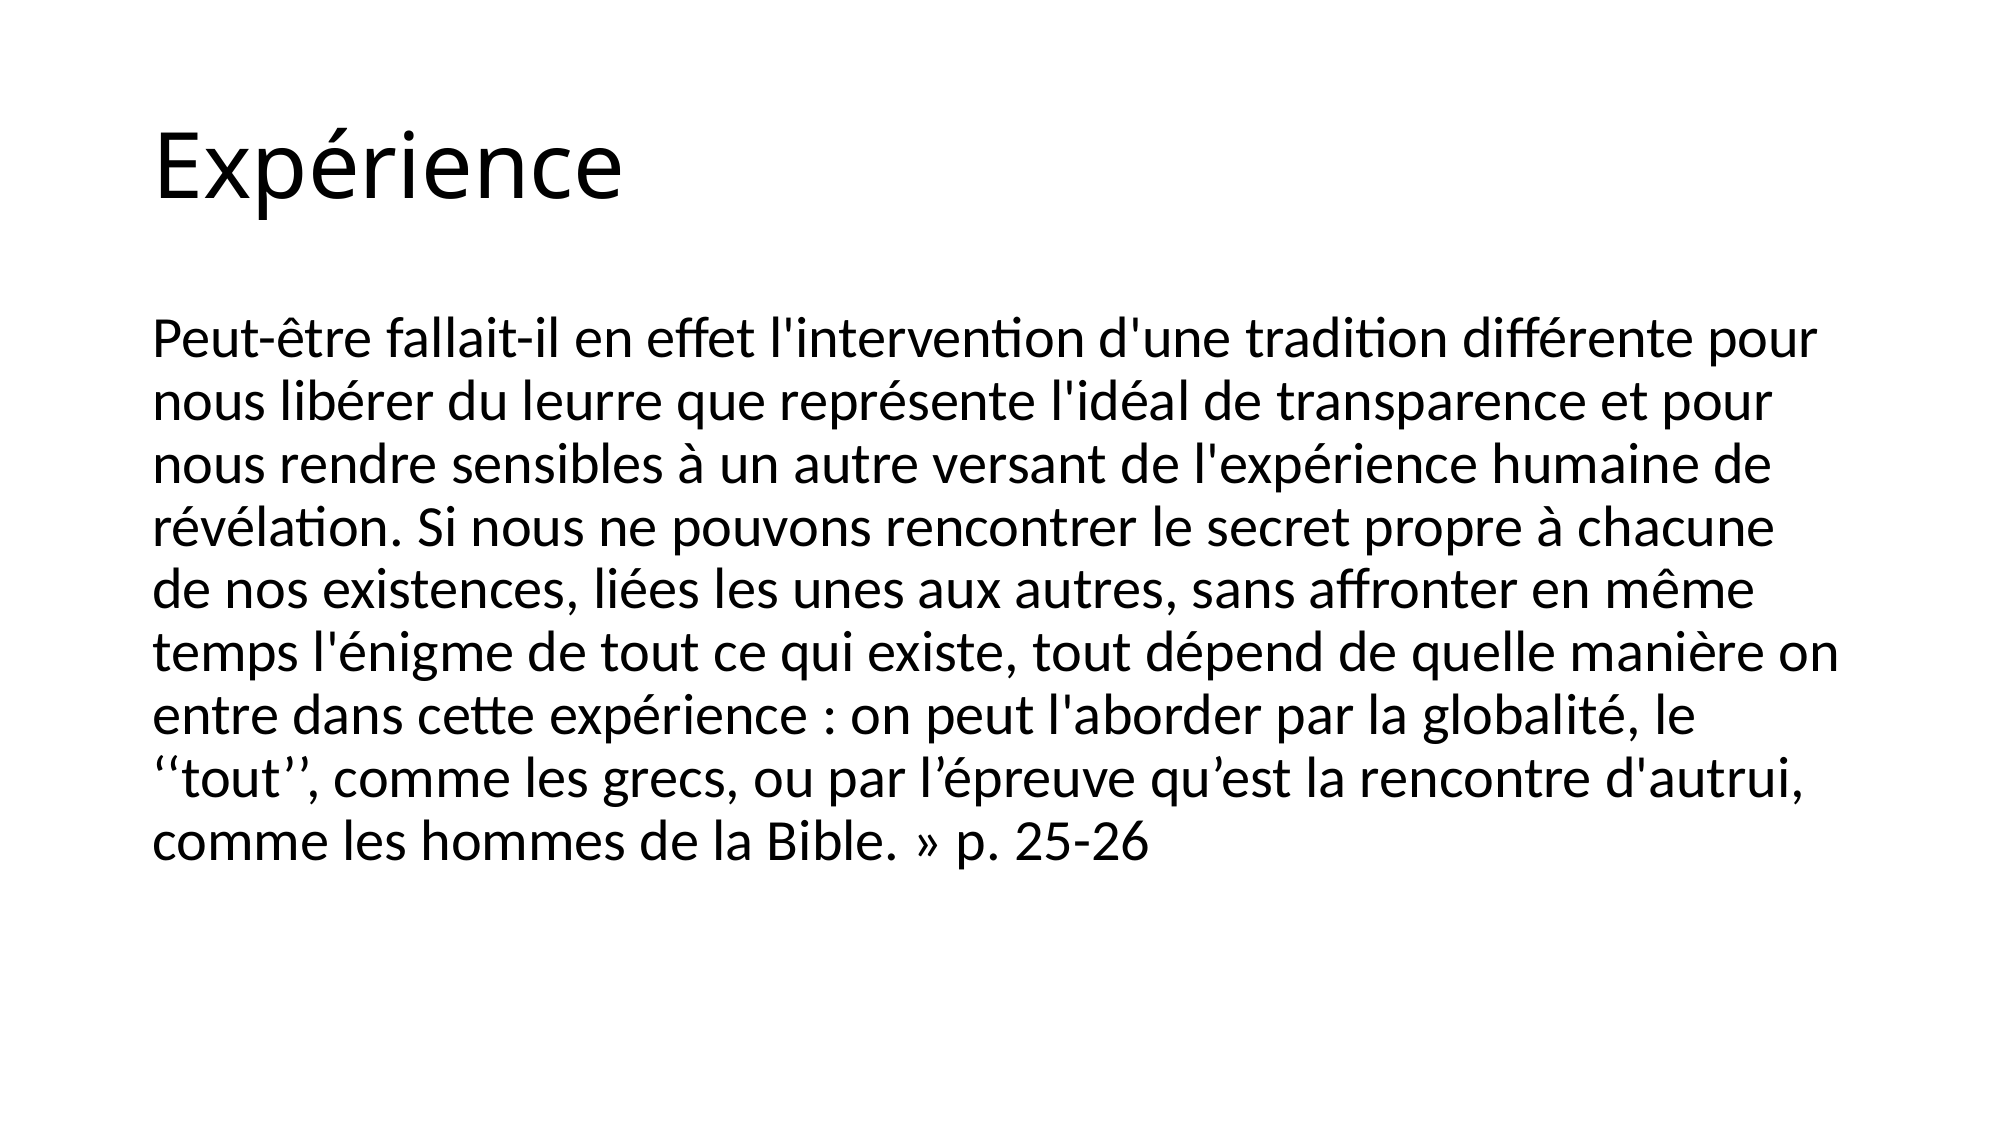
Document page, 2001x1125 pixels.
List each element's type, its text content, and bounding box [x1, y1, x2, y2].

title Expérience [137, 59, 1863, 278]
list Peut-être fallait-il en effet l'intervention d'une tradition différente pour nous libérer du leurre que représente l'idéal de transparence et pour nous rendre sensibles à un autre versant de l'expérience humaine de révélation. Si nous ne pouvons rencontrer le secret propre à chacune de nos existences, liées les unes aux autres, sans affronter en même temps l'énigme de tout ce qui existe, tout dépend de quelle manière on entre dans cette expérience : on peut l'aborder par la globalité, le ‘‘tout’’, comme les grecs, ou par l’épreuve qu’est la rencontre d'autrui, comme les hommes de la Bible. » p. 25-26 [137, 299, 1863, 1014]
